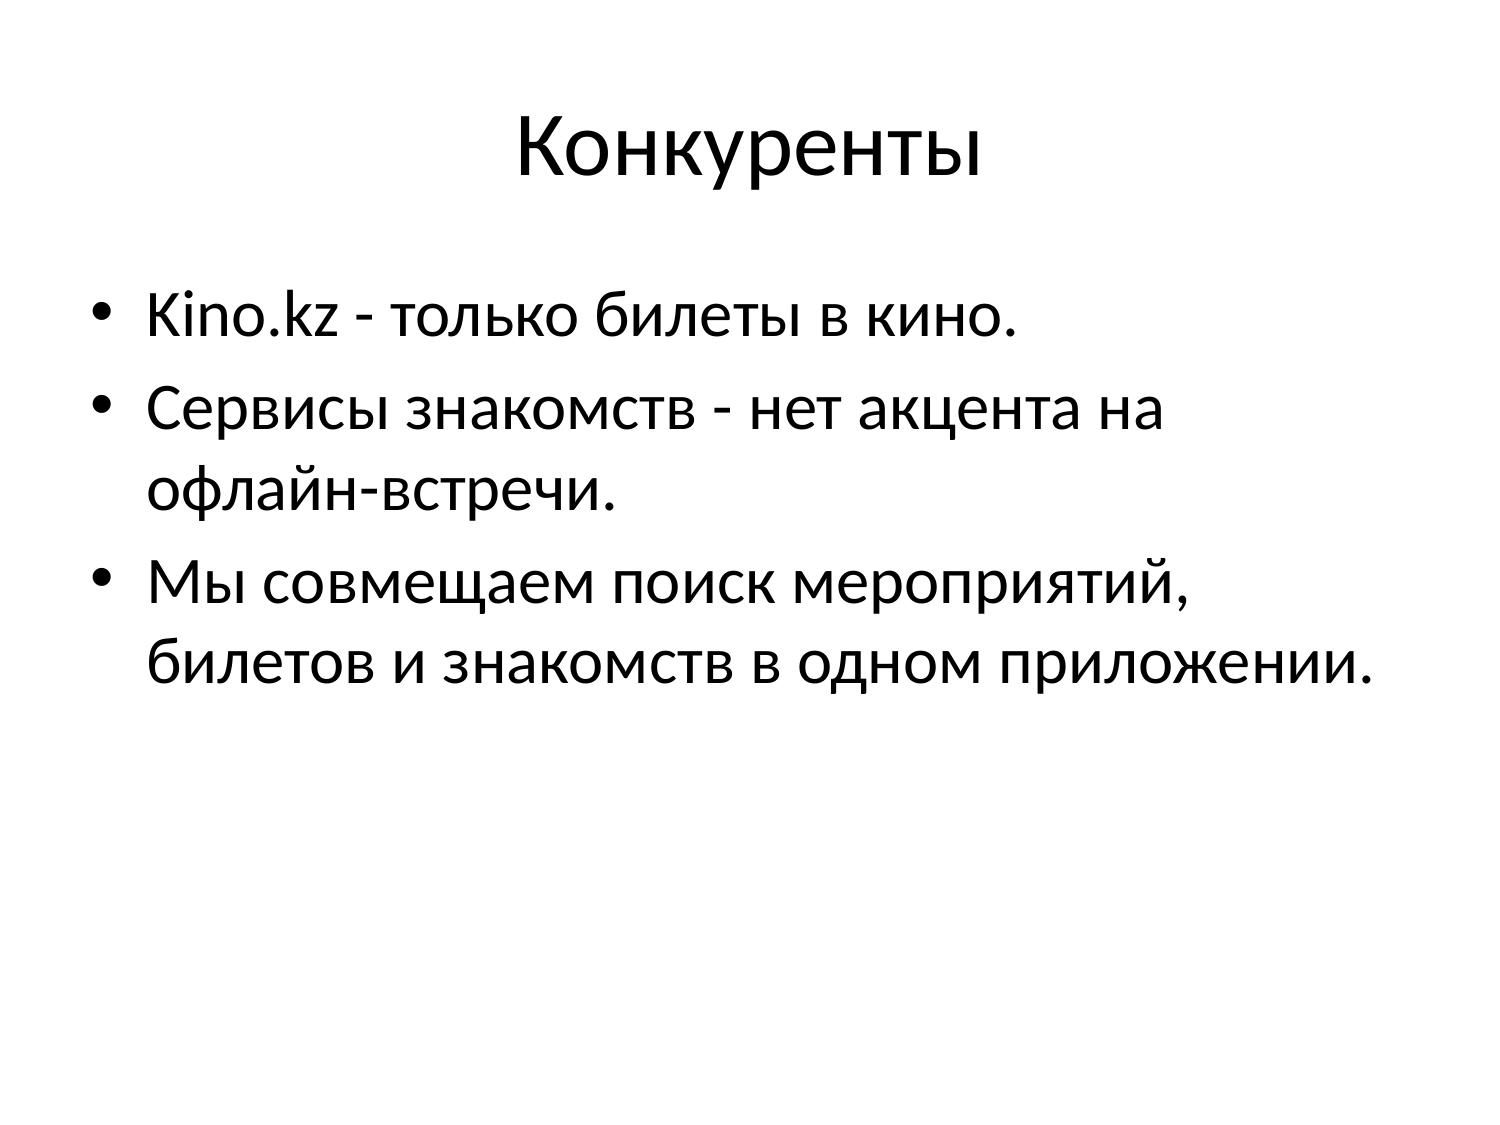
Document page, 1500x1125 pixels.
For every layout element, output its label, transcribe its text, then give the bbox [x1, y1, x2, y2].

title Конкуренты [75, 45, 1425, 233]
list Kino.kz - только билеты в кино. Сервисы знакомств - нет акцента на офлайн-встречи. Мы совмещаем поиск мероприятий, билетов и знакомств в одном приложении. [75, 262, 1425, 1005]
